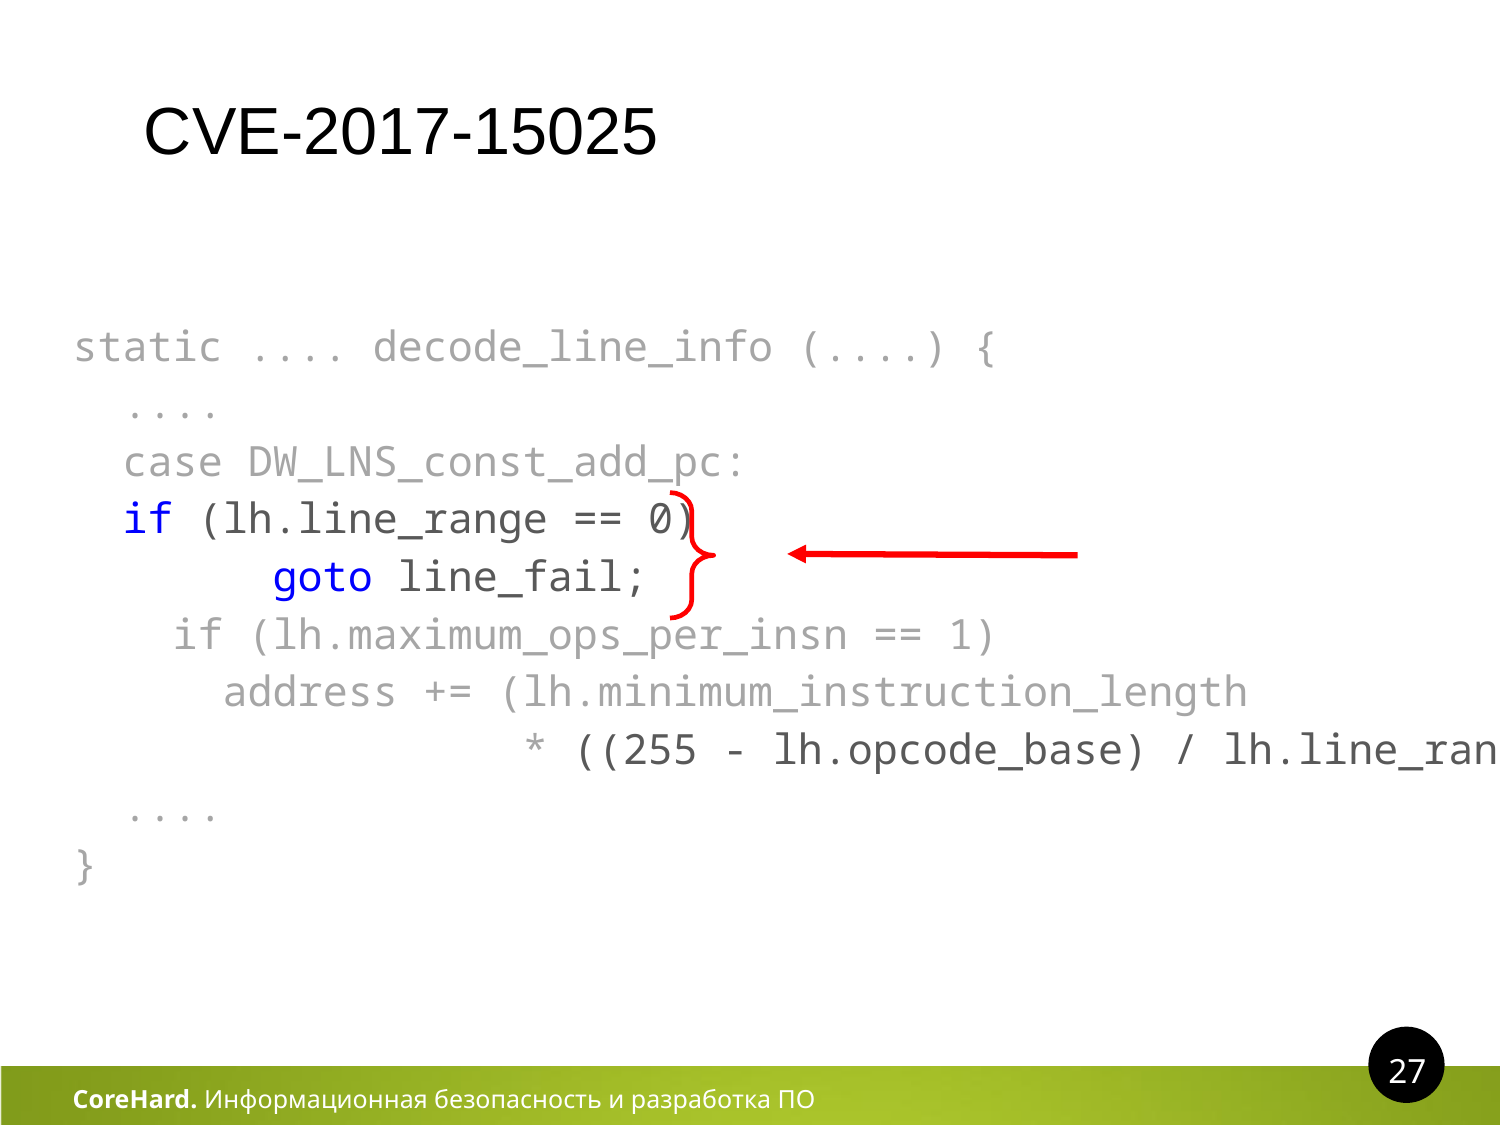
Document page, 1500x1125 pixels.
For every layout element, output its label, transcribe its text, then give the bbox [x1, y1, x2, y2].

text_box 27 [1373, 1029, 1450, 1064]
text_box static .... decode_line_info (....) { .... case DW_LNS_const_add_pc: if (lh.line_range == 0) goto line_fail; if (lh.maximum_ops_per_insn == 1) address += (lh.minimum_instruction_length * ((255 - lh.opcode_base) / lh.line_range)); .... } [57, 296, 1500, 1011]
text_box [669, 491, 715, 619]
text_box CVE-2017-15025 [128, 56, 1450, 187]
text_box [1368, 1046, 1373, 1064]
picture [0, 1065, 1500, 1125]
